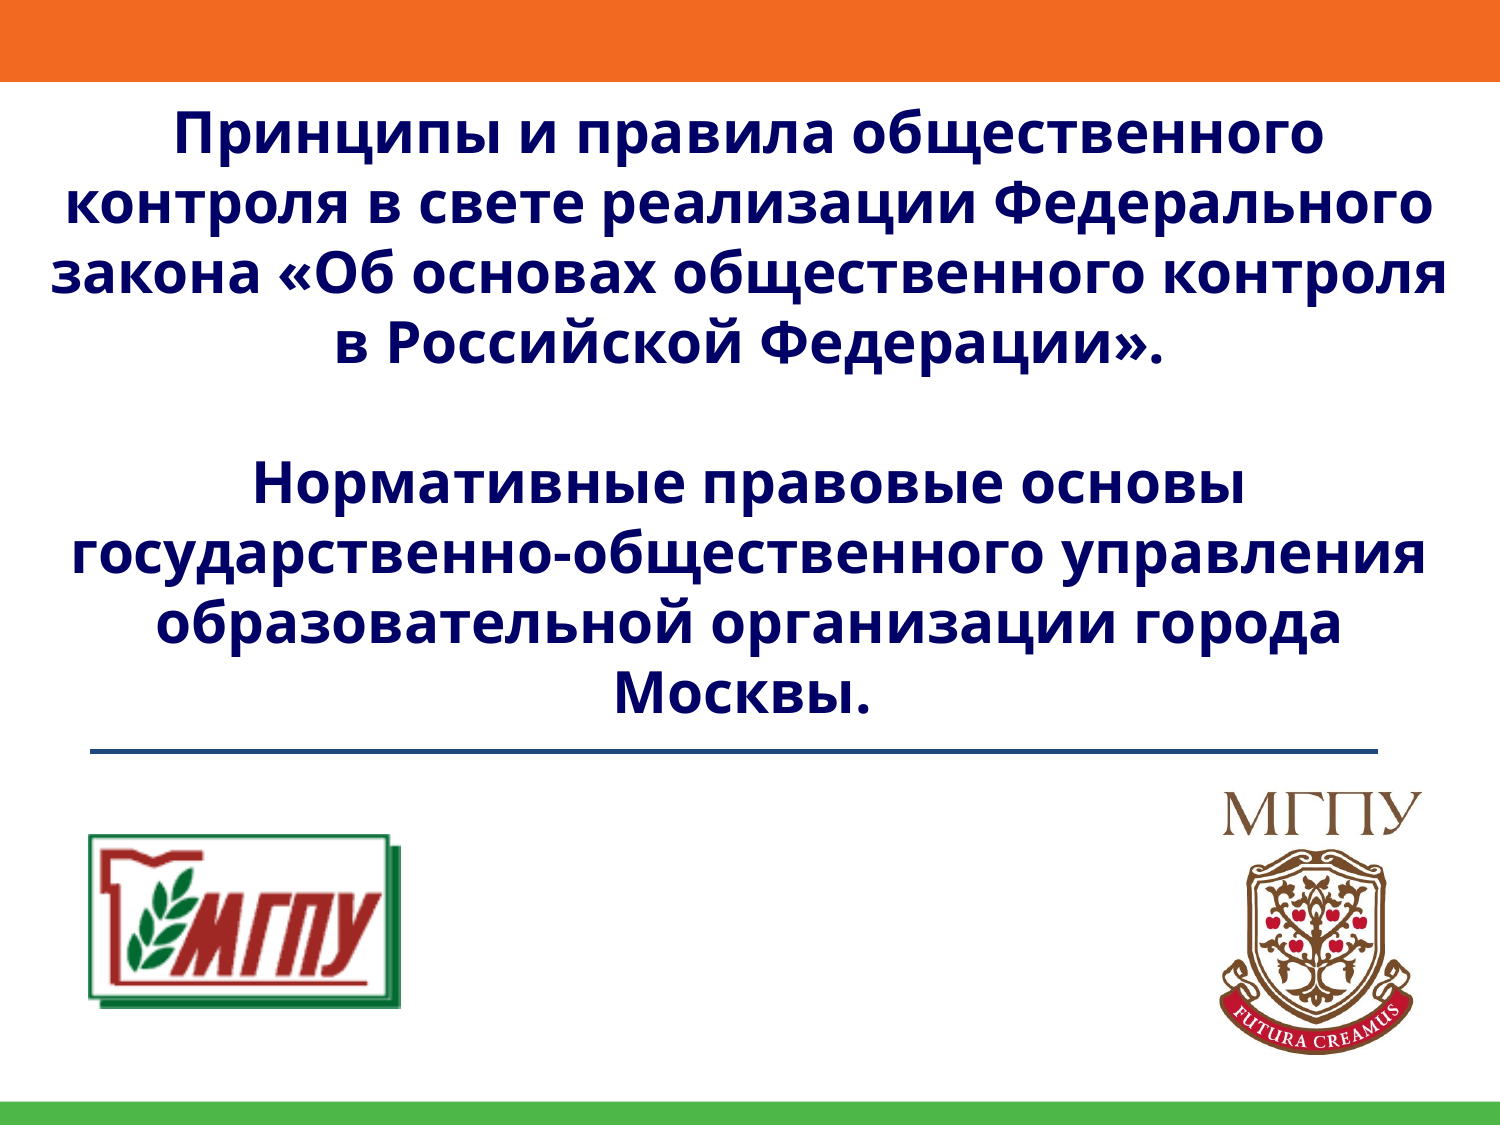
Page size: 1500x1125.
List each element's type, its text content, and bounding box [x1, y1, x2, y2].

text_box Принципы и правила общественного контроля в свете реализации Федерального закона «Об основах общественного контроля в Российской Федерации». Нормативные правовые основы государственно-общественного управления образовательной организации города Москвы. [32, 139, 1467, 862]
text_box [0, 0, 1500, 84]
picture [88, 833, 402, 1010]
text_box [0, 1099, 1500, 1125]
picture [1173, 775, 1468, 1071]
